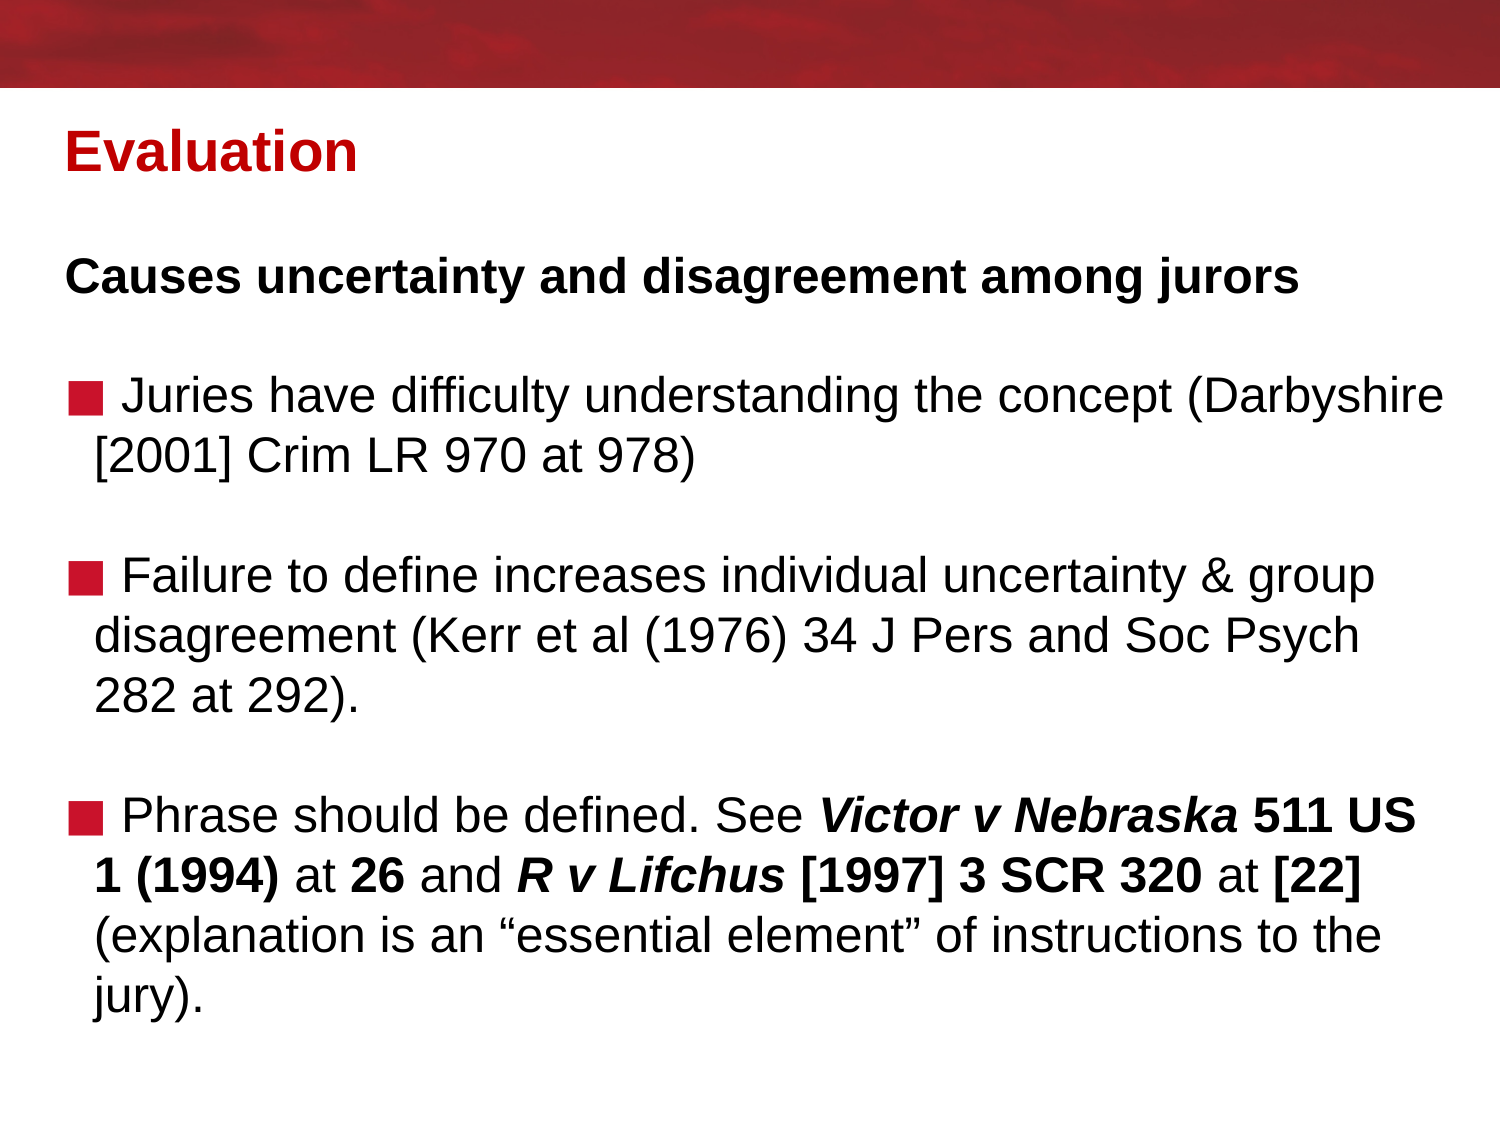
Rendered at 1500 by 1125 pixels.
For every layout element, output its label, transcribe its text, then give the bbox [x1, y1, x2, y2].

title Evaluation Causes uncertainty and disagreement among jurors [64, 113, 1447, 302]
picture [0, 0, 1500, 1125]
list Juries have difficulty understanding the concept (Darbyshire [2001] Crim LR 970 at 978) Failure to define increases individual uncertainty & group disagreement (Kerr et al (1976) 34 J Pers and Soc Psych 282 at 292). Phrase should be defined. See Victor v Nebraska 511 US 1 (1994) at 26 and R v Lifchus [1997] 3 SCR 320 at [22] (explanation is an “essential element” of instructions to the jury). [64, 302, 1447, 988]
